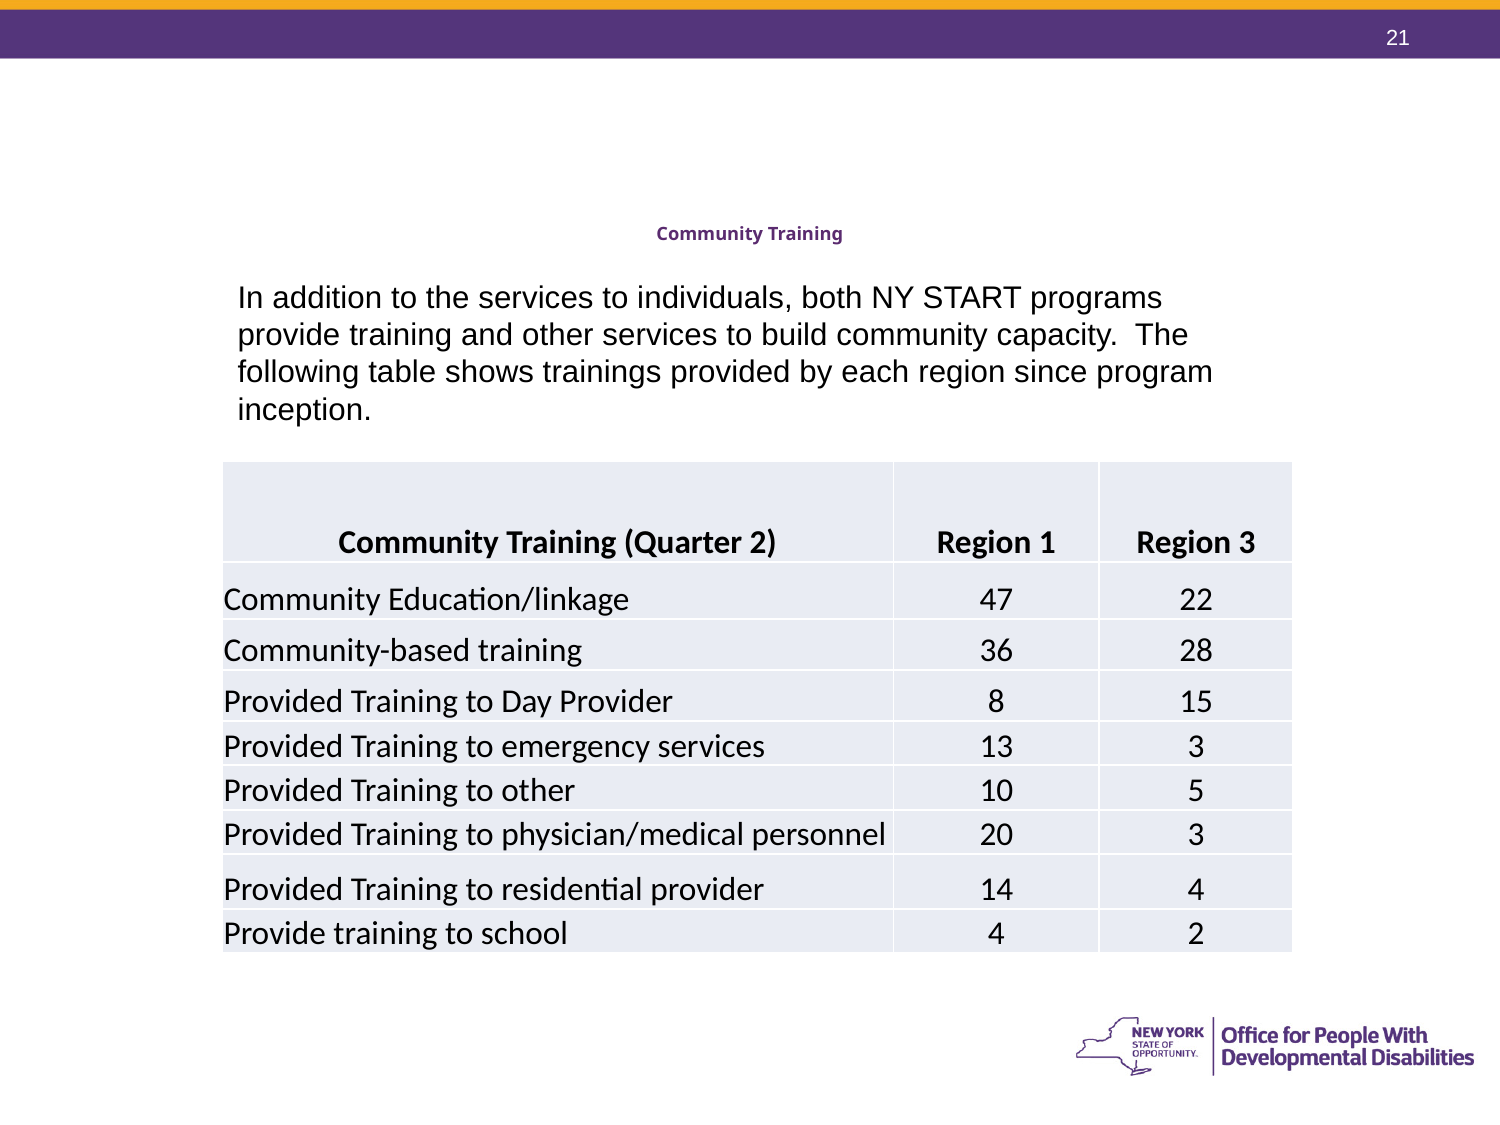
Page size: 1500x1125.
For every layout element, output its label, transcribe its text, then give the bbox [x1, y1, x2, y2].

table_cell 2 [1100, 910, 1292, 952]
slide_number 21 [1074, 16, 1425, 57]
table_cell Provided Training to Day Provider [223, 671, 893, 720]
table_cell 4 [1100, 855, 1292, 908]
table_cell 13 [894, 722, 1098, 764]
table_cell Community Education/linkage [223, 563, 893, 618]
table_cell Provide training to school [223, 910, 893, 952]
table_cell Provided Training to emergency services [223, 722, 893, 764]
table_cell Provided Training to other [223, 766, 893, 809]
table_cell 20 [894, 811, 1098, 853]
list In addition to the services to individuals, both NY START programs provide training and other services to build community capacity. The following table shows trainings provided by each region since program inception. [222, 274, 1278, 435]
table_cell 47 [894, 563, 1098, 618]
table_header Region 3 [1100, 462, 1292, 561]
table_header Community Training (Quarter 2) [223, 462, 893, 561]
table_cell 8 [894, 671, 1098, 720]
table_cell Provided Training to residential provider [223, 855, 893, 908]
table_cell 5 [1100, 766, 1292, 809]
table_cell 15 [1100, 671, 1292, 720]
table_cell Community-based training [223, 620, 893, 669]
table_cell 10 [894, 766, 1098, 809]
table_cell Provided Training to physician/medical personnel [223, 811, 893, 853]
table_header Region 1 [894, 462, 1098, 561]
table_cell 14 [894, 855, 1098, 908]
picture [0, 0, 1500, 1125]
table_cell 28 [1100, 620, 1292, 669]
title Community Training [243, 213, 1257, 274]
table_cell 36 [894, 620, 1098, 669]
table_cell 3 [1100, 811, 1292, 853]
table_cell 22 [1100, 563, 1292, 618]
table_cell 3 [1100, 722, 1292, 764]
table_cell 4 [894, 910, 1098, 952]
